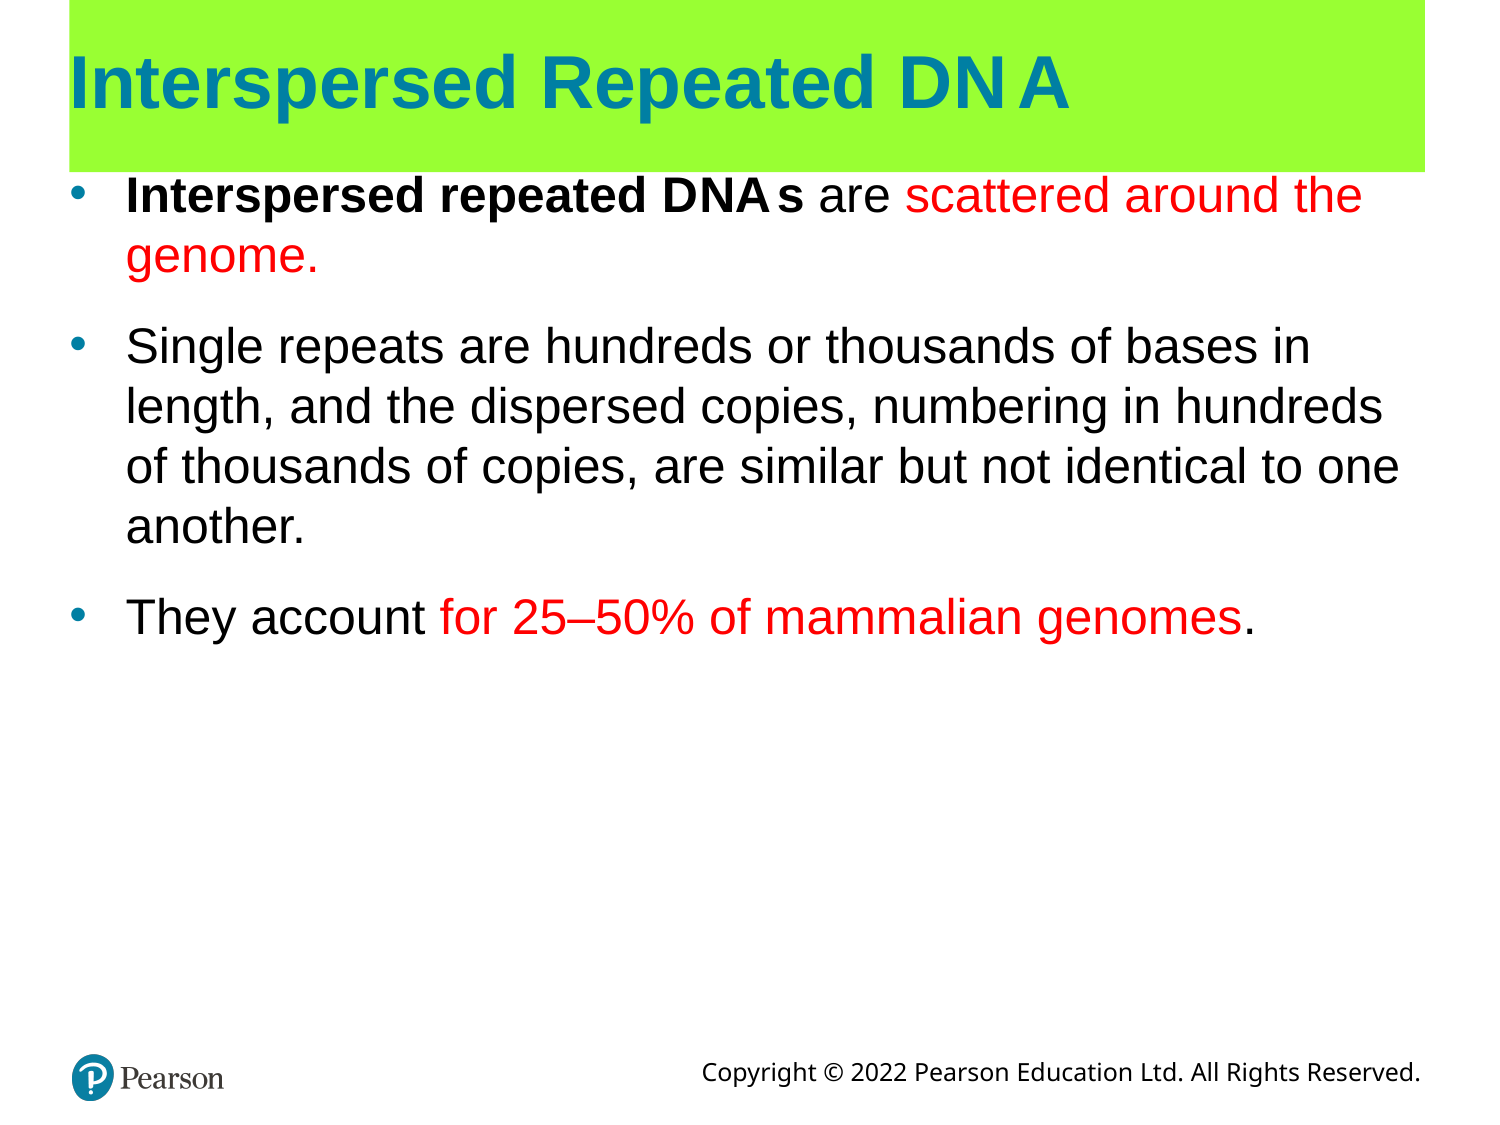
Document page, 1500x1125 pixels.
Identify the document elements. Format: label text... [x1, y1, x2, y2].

list Interspersed repeated D N A s are scattered around the genome. Single repeats are hundreds or thousands of bases in length, and the dispersed copies, numbering in hundreds of thousands of copies, are similar but not identical to one another. They account for 25–50% of mammalian genomes. [69, 161, 1425, 800]
picture [80, 1063, 106, 1088]
picture [72, 1054, 88, 1070]
picture [98, 1054, 224, 1101]
picture [72, 1087, 83, 1101]
title Interspersed Repeated D N A [69, 0, 1425, 161]
